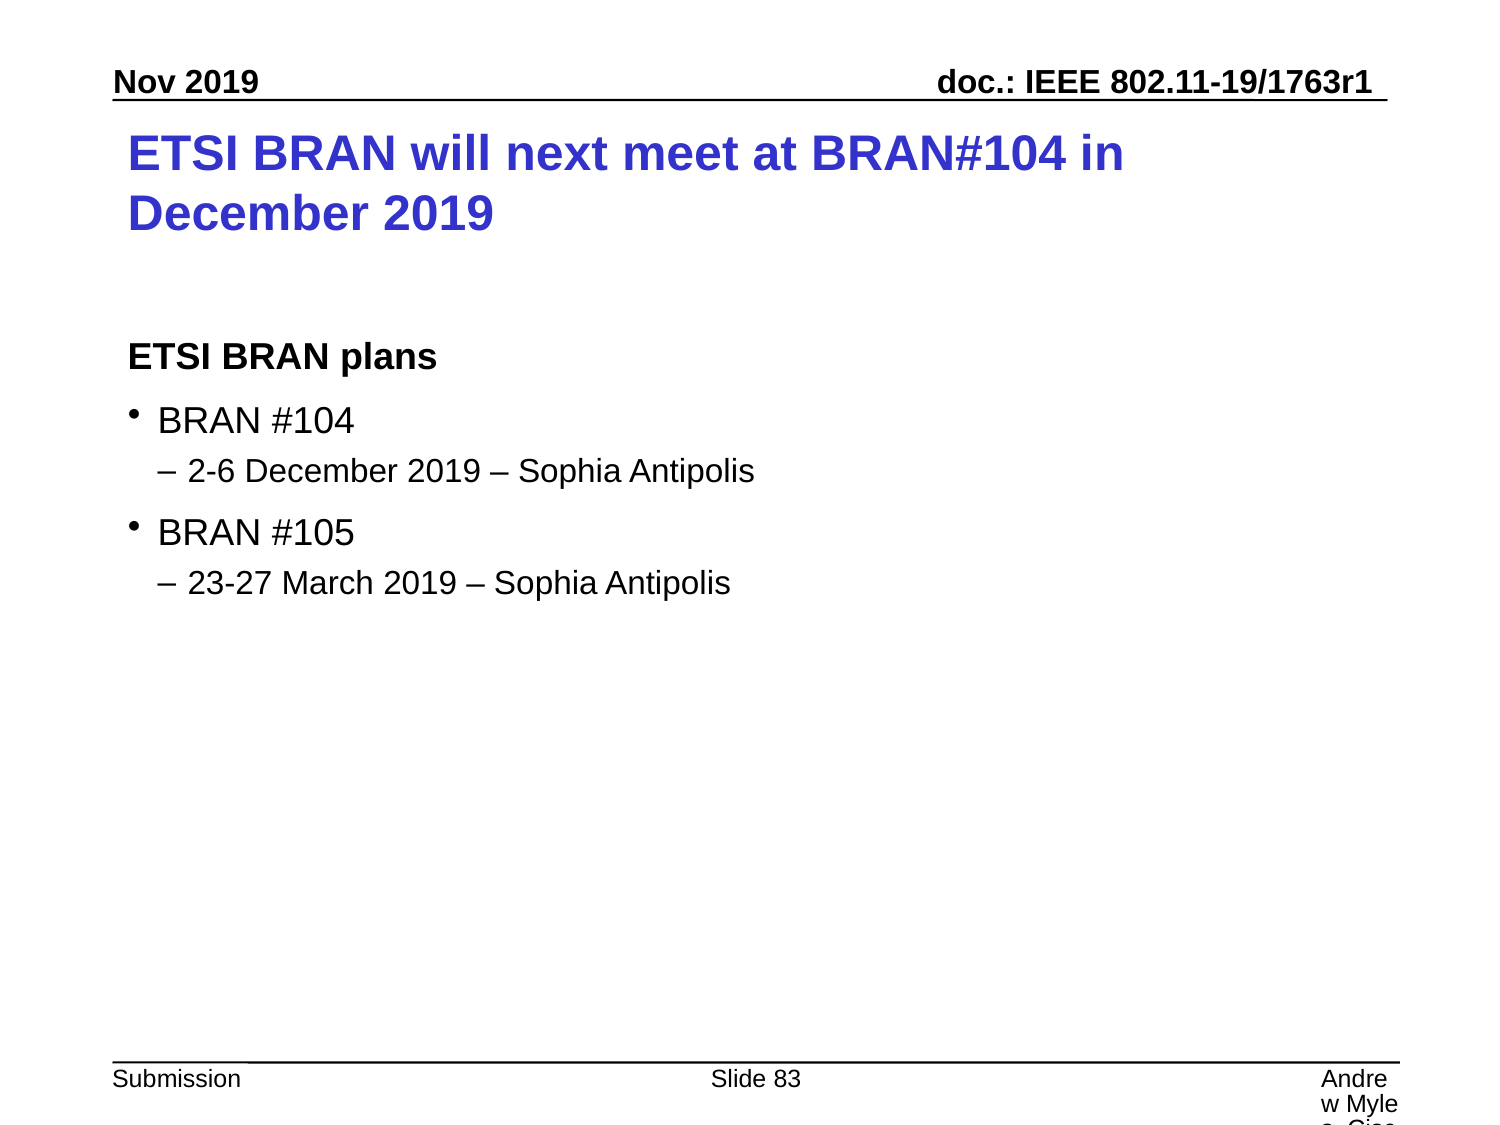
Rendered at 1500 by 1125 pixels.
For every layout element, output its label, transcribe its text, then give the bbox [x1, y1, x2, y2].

list ETSI BRAN plans BRAN #104 2-6 December 2019 – Sophia Antipolis BRAN #105 23-27 March 2019 – Sophia Antipolis [112, 324, 1388, 1000]
slide_number Slide 83 [709, 1061, 803, 1093]
footer Andrew Myles, Cisco [1320, 1061, 1402, 1093]
title ETSI BRAN will next meet at BRAN#104 in December 2019 [112, 112, 1388, 288]
